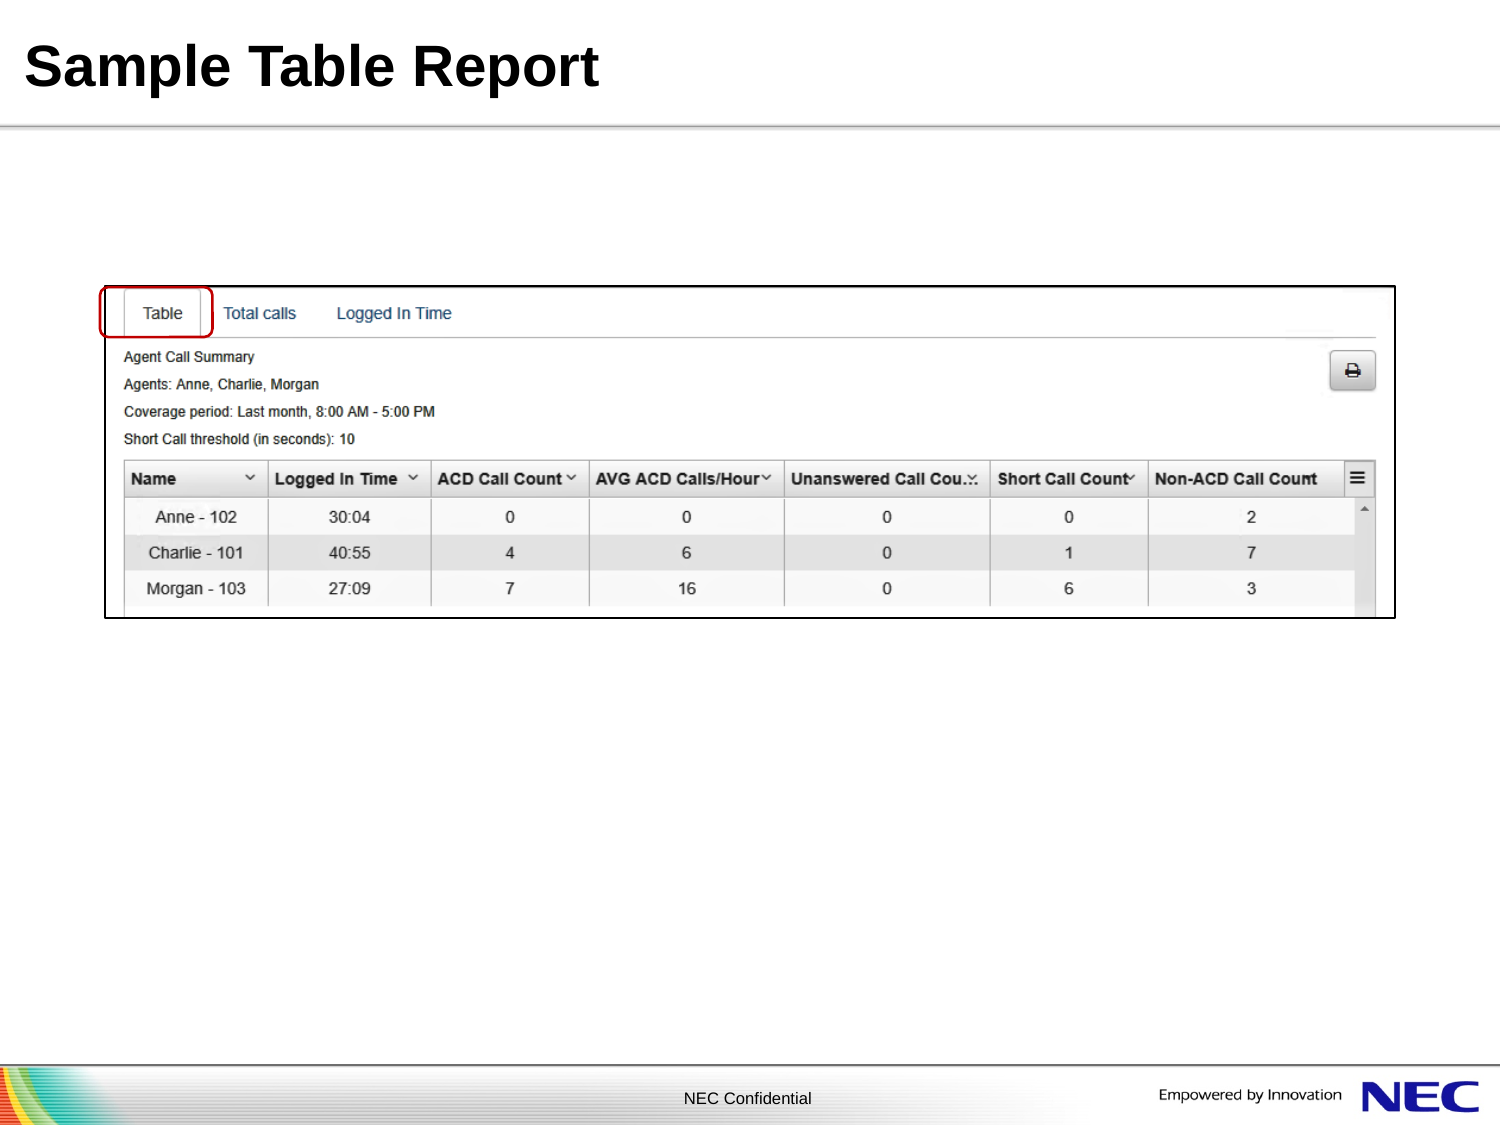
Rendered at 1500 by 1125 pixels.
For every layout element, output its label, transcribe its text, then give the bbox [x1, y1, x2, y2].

picture [0, 101, 1500, 131]
picture [105, 287, 1394, 617]
title Sample Table Report [24, 18, 1476, 108]
picture [0, 1064, 1500, 1125]
